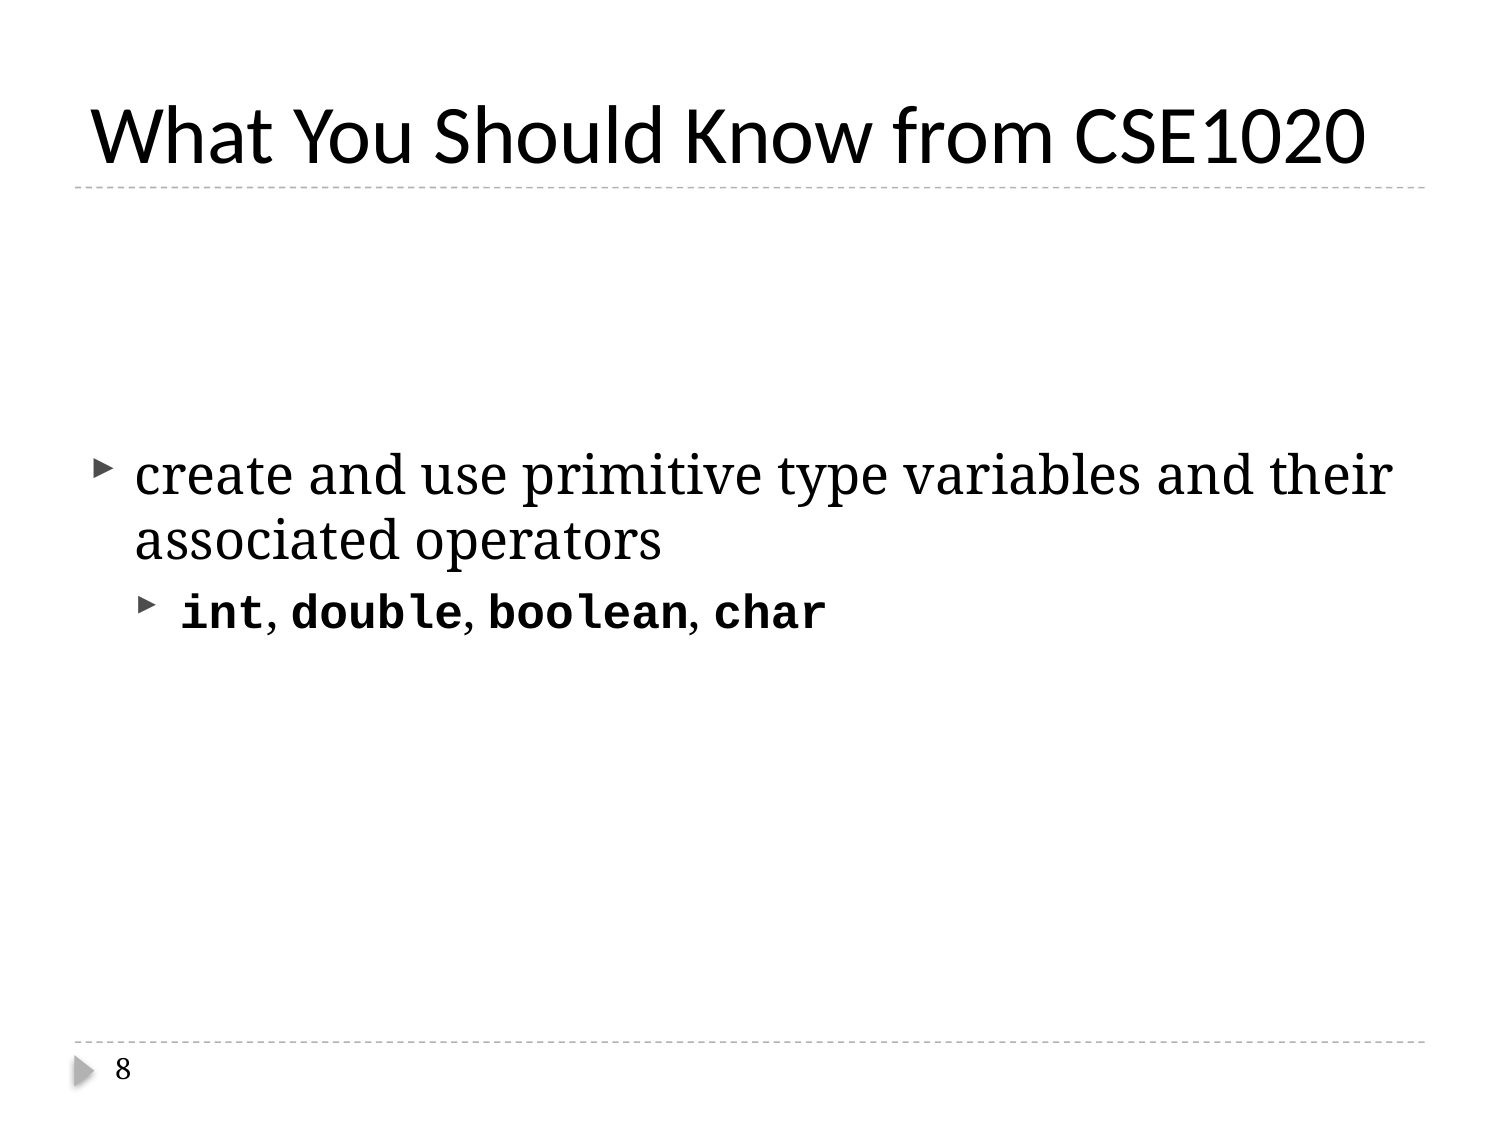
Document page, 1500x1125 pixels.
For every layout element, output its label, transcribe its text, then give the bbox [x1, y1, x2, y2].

list create and use primitive type variables and their associated operators int, double, boolean, char [74, 199, 1426, 1011]
title What You Should Know from CSE1020 [74, 24, 1426, 188]
slide_number 8 [100, 1042, 426, 1103]
